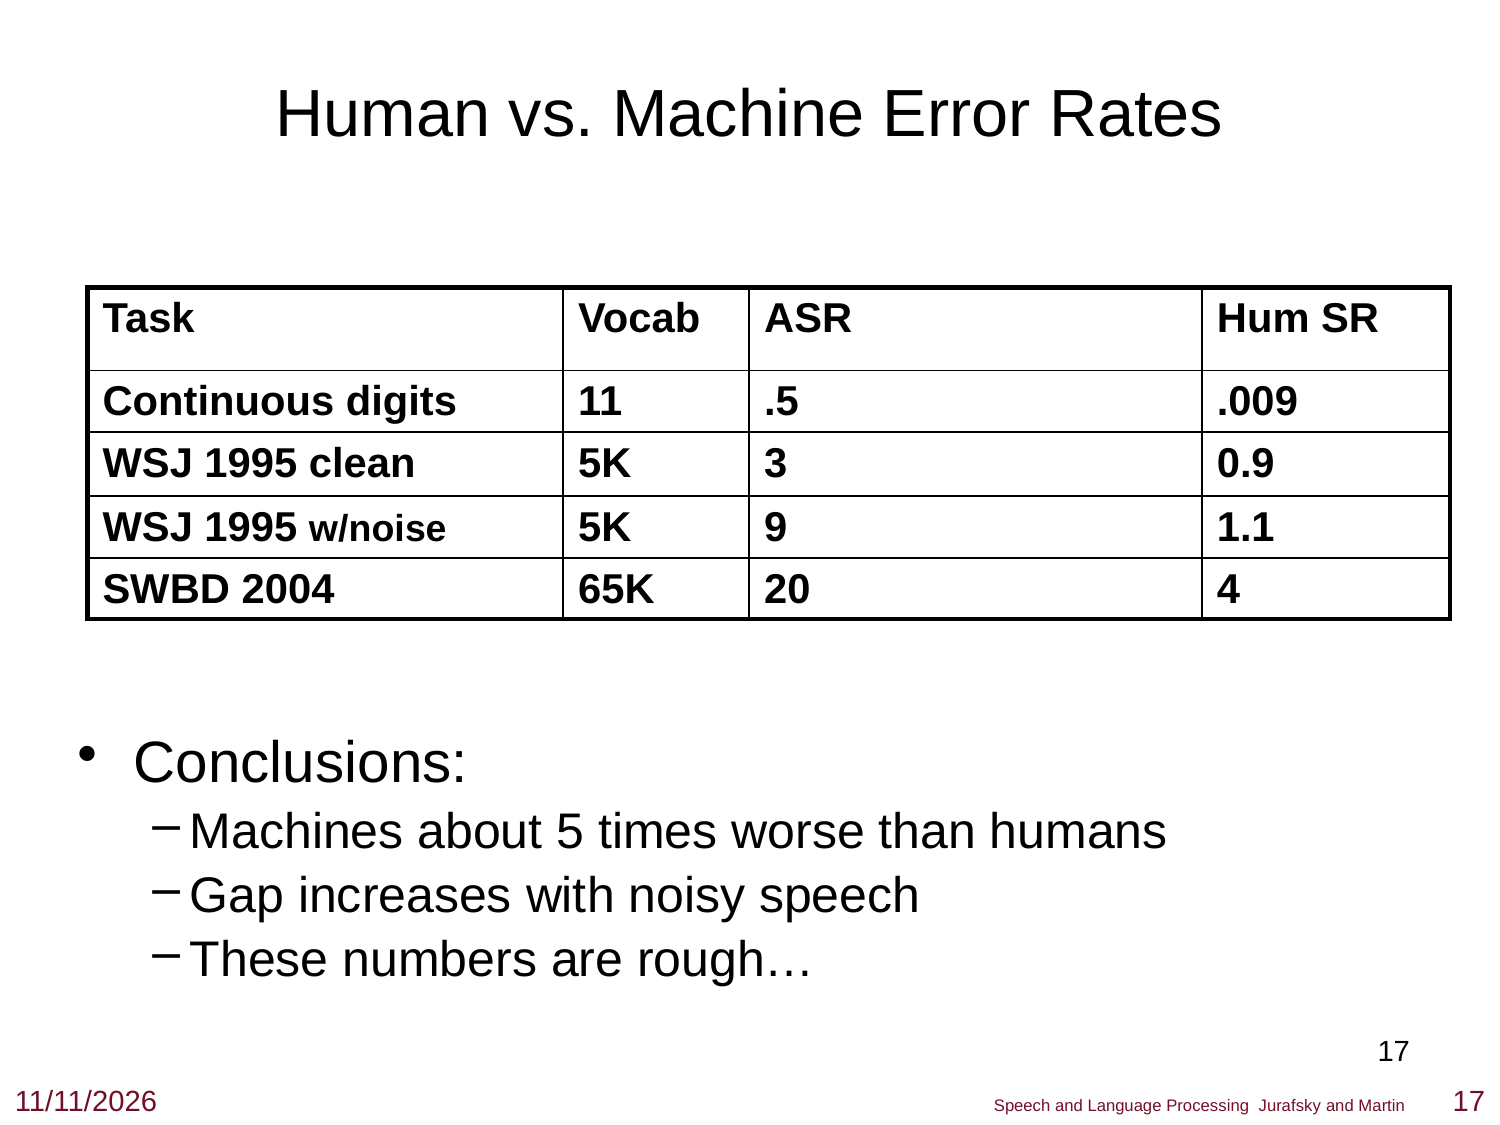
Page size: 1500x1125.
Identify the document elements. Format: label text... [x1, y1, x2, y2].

table_cell .5 [750, 371, 1201, 431]
table_cell 0.9 [1203, 433, 1448, 495]
table_header Task [90, 290, 562, 370]
table_cell 3 [750, 433, 1201, 495]
table_cell 20 [750, 559, 1201, 617]
table_cell 9 [750, 497, 1201, 557]
table_cell 5K [564, 497, 748, 557]
slide_number 17 [1074, 1057, 1425, 1087]
table_cell WSJ 1995 w/noise [90, 497, 562, 557]
table_cell 65K [564, 559, 748, 617]
table_cell 1.1 [1203, 497, 1448, 557]
table_cell .009 [1203, 371, 1448, 431]
text_box 3/21/2012 [0, 1074, 200, 1125]
table_header Vocab [564, 290, 748, 370]
text_box 17 [1424, 1074, 1500, 1125]
list Conclusions: Machines about 5 times worse than humans Gap increases with noisy speech These numbers are rough… [62, 725, 1441, 1057]
table_cell WSJ 1995 clean [90, 433, 562, 495]
table_cell SWBD 2004 [90, 559, 562, 617]
table_cell Continuous digits [90, 371, 562, 431]
title Human vs. Machine Error Rates [75, 45, 1425, 175]
table_cell 11 [564, 371, 748, 431]
table_cell 4 [1203, 559, 1448, 617]
table_header Hum SR [1203, 290, 1448, 370]
table_header ASR [750, 290, 1201, 370]
text_box Speech and Language Processing Jurafsky and Martin [200, 1087, 1425, 1125]
table_cell 5K [564, 433, 748, 495]
